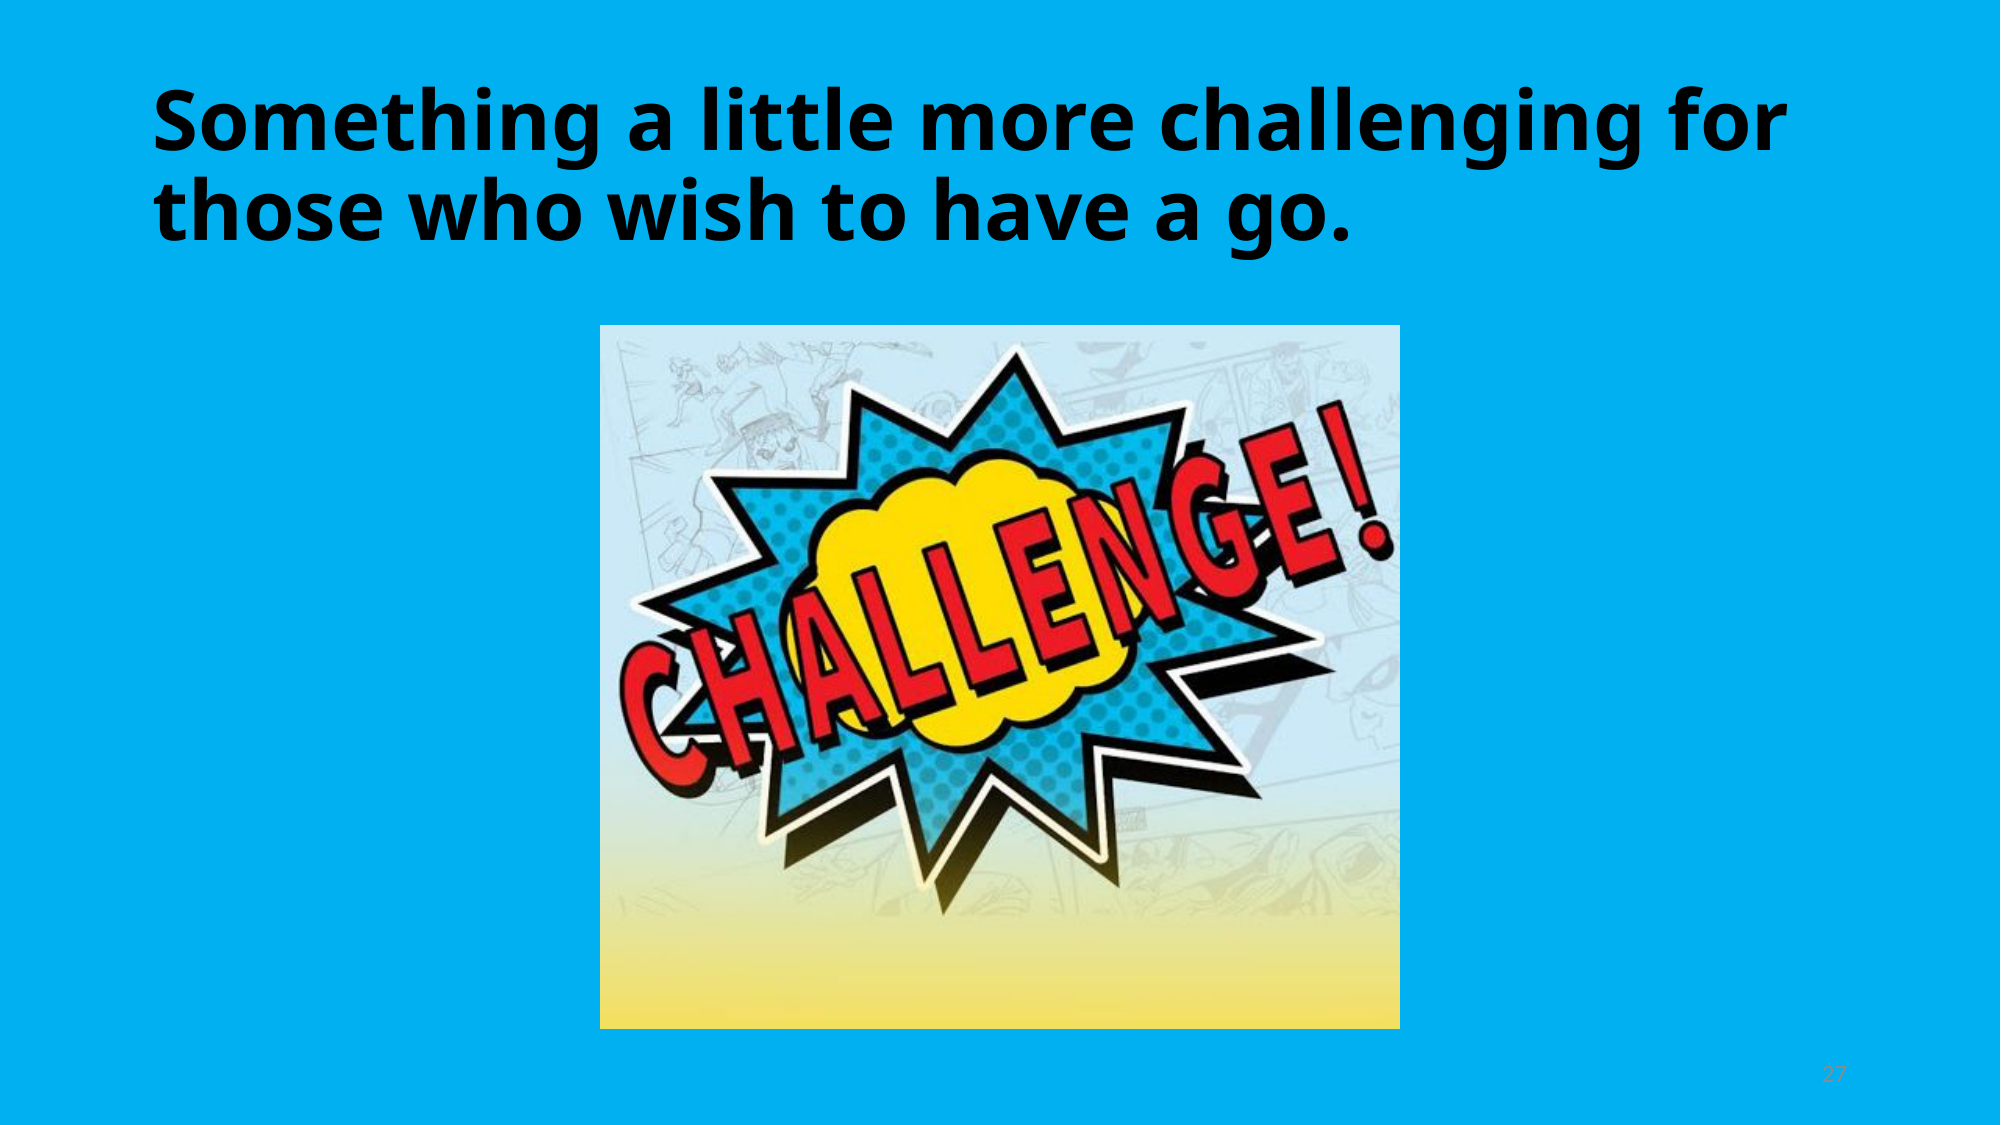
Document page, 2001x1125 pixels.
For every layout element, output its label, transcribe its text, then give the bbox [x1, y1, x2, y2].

slide_number 27 [1412, 1042, 1863, 1103]
title Something a little more challenging for those who wish to have a go. [137, 59, 1863, 278]
picture [601, 326, 1399, 1028]
